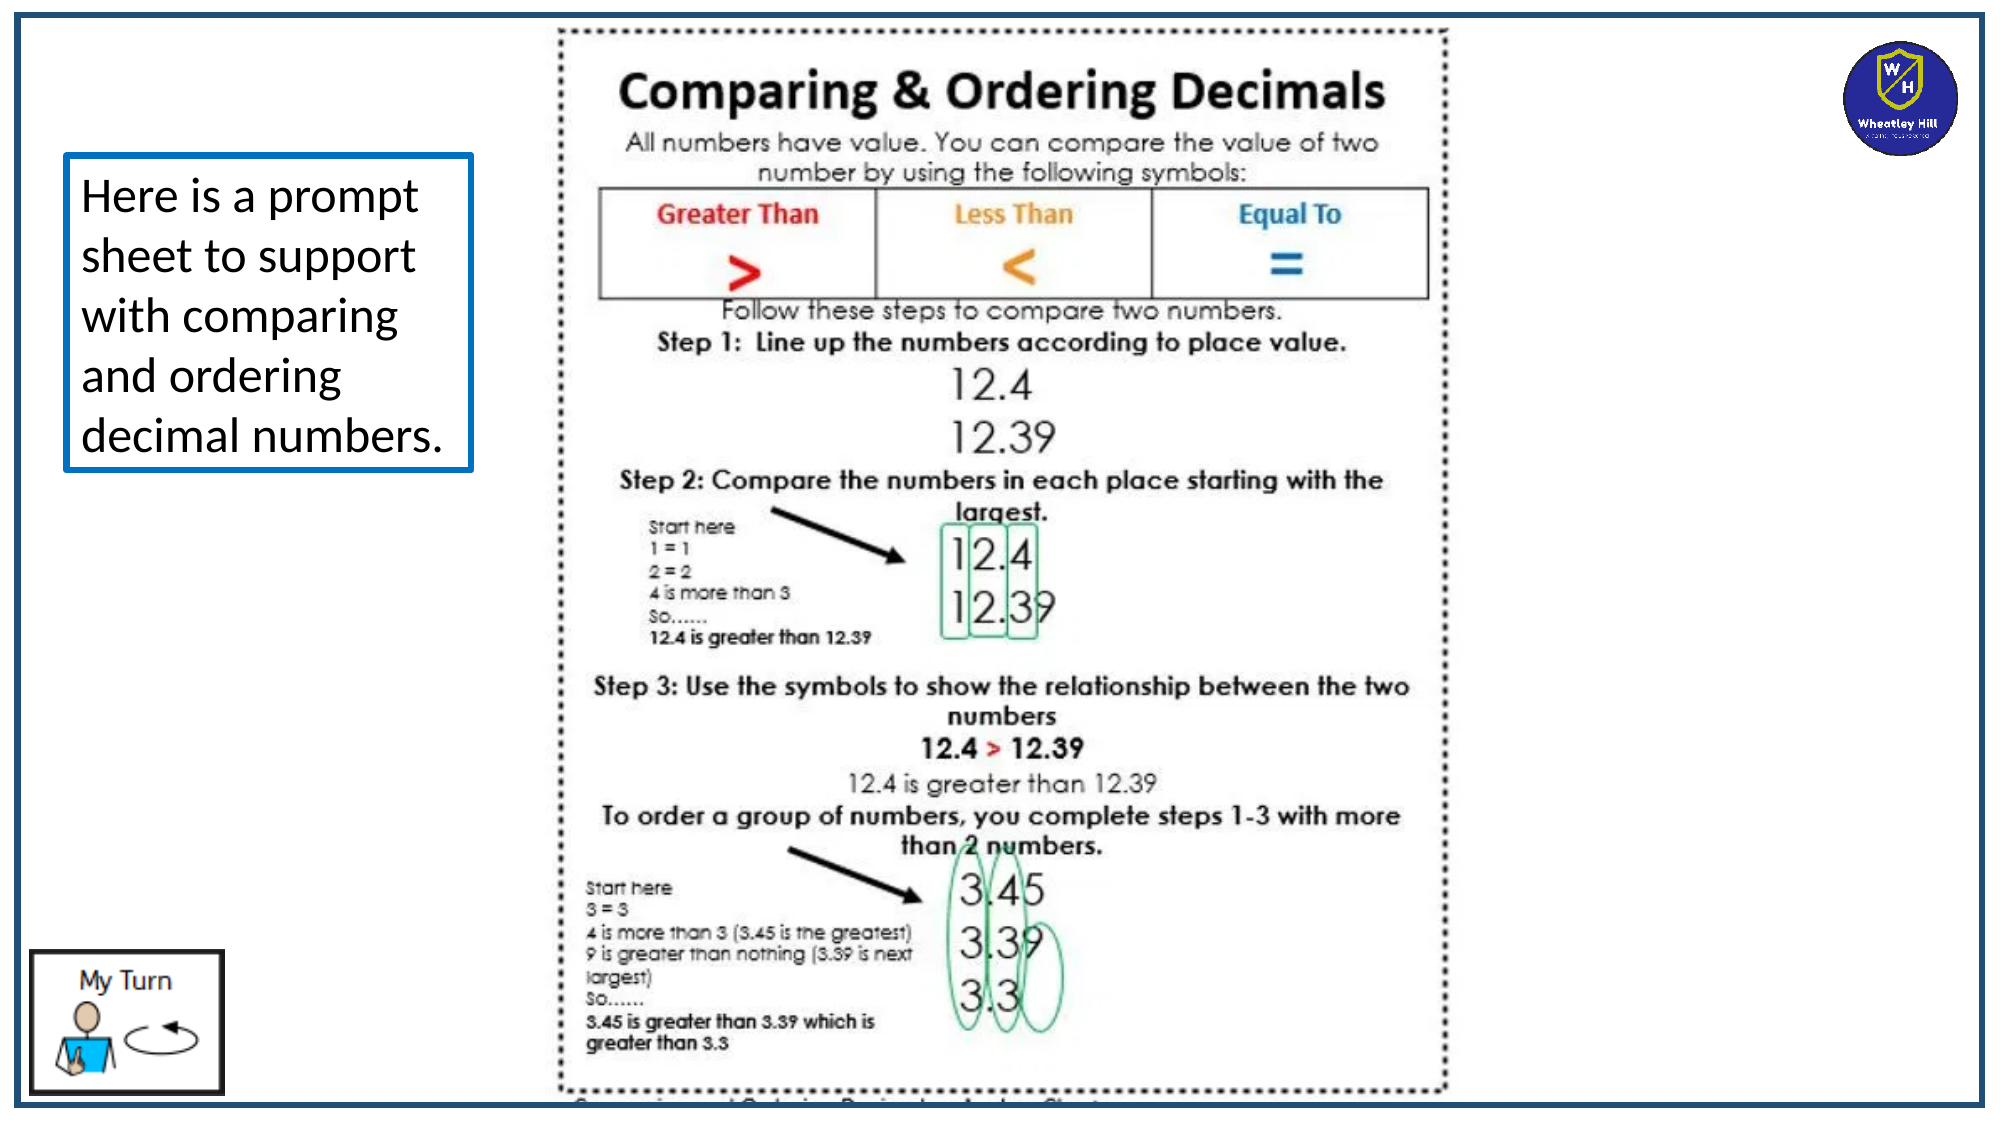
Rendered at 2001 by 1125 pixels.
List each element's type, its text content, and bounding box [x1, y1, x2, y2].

text_box [16, 14, 1983, 1106]
picture [519, 23, 1485, 1102]
text_box Here is a prompt sheet to support with comparing and ordering decimal numbers. [66, 155, 472, 471]
picture [1843, 41, 1958, 156]
picture [28, 949, 225, 1096]
